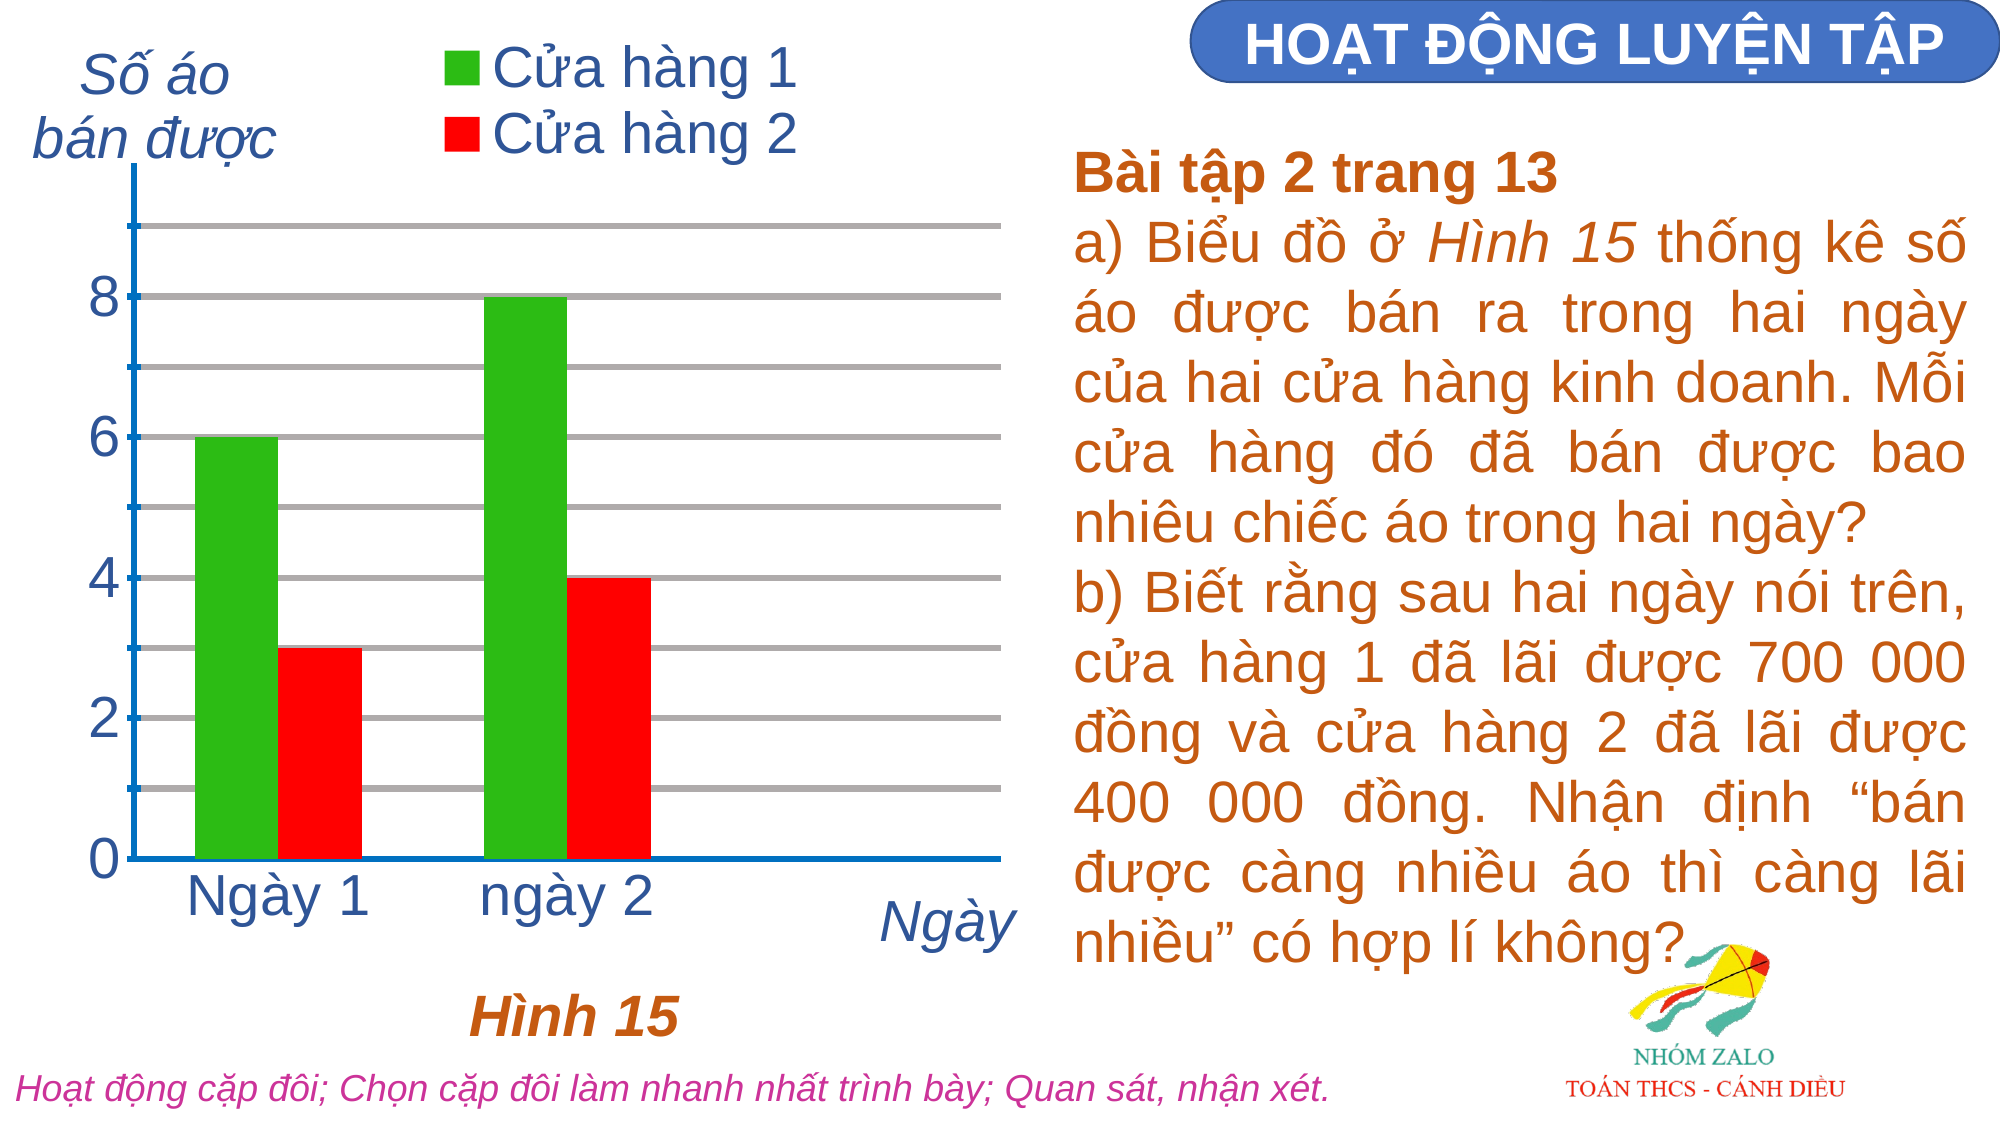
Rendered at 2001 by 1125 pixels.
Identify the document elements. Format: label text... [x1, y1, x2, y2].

picture [1543, 982, 1887, 1125]
chart [20, 0, 1028, 971]
text_box Hoạt động cặp đôi; Chọn cặp đôi làm nhanh nhất trình bày; Quan sát, nhận xét. [0, 1056, 1375, 1117]
text_box HOẠT ĐỘNG LUYỆN TẬP [1189, 0, 2000, 84]
text_box Bài tập 2 trang 13 a) Biểu đồ ở Hình 15 thống kê số áo được bán ra trong hai ngày của hai cửa hàng kinh doanh. Mỗi cửa hàng đó đã bán được bao nhiêu chiếc áo trong hai ngày? b) Biết rằng sau hai ngày nói trên, cửa hàng 1 đã lãi được 700 000 đồng và cửa hàng 2 đã lãi được 400 000 đồng. Nhận định “bán được càng nhiều áo thì càng lãi nhiều” có hợp lí không? [1058, 127, 1984, 982]
text_box Hình 15 [404, 971, 744, 1056]
